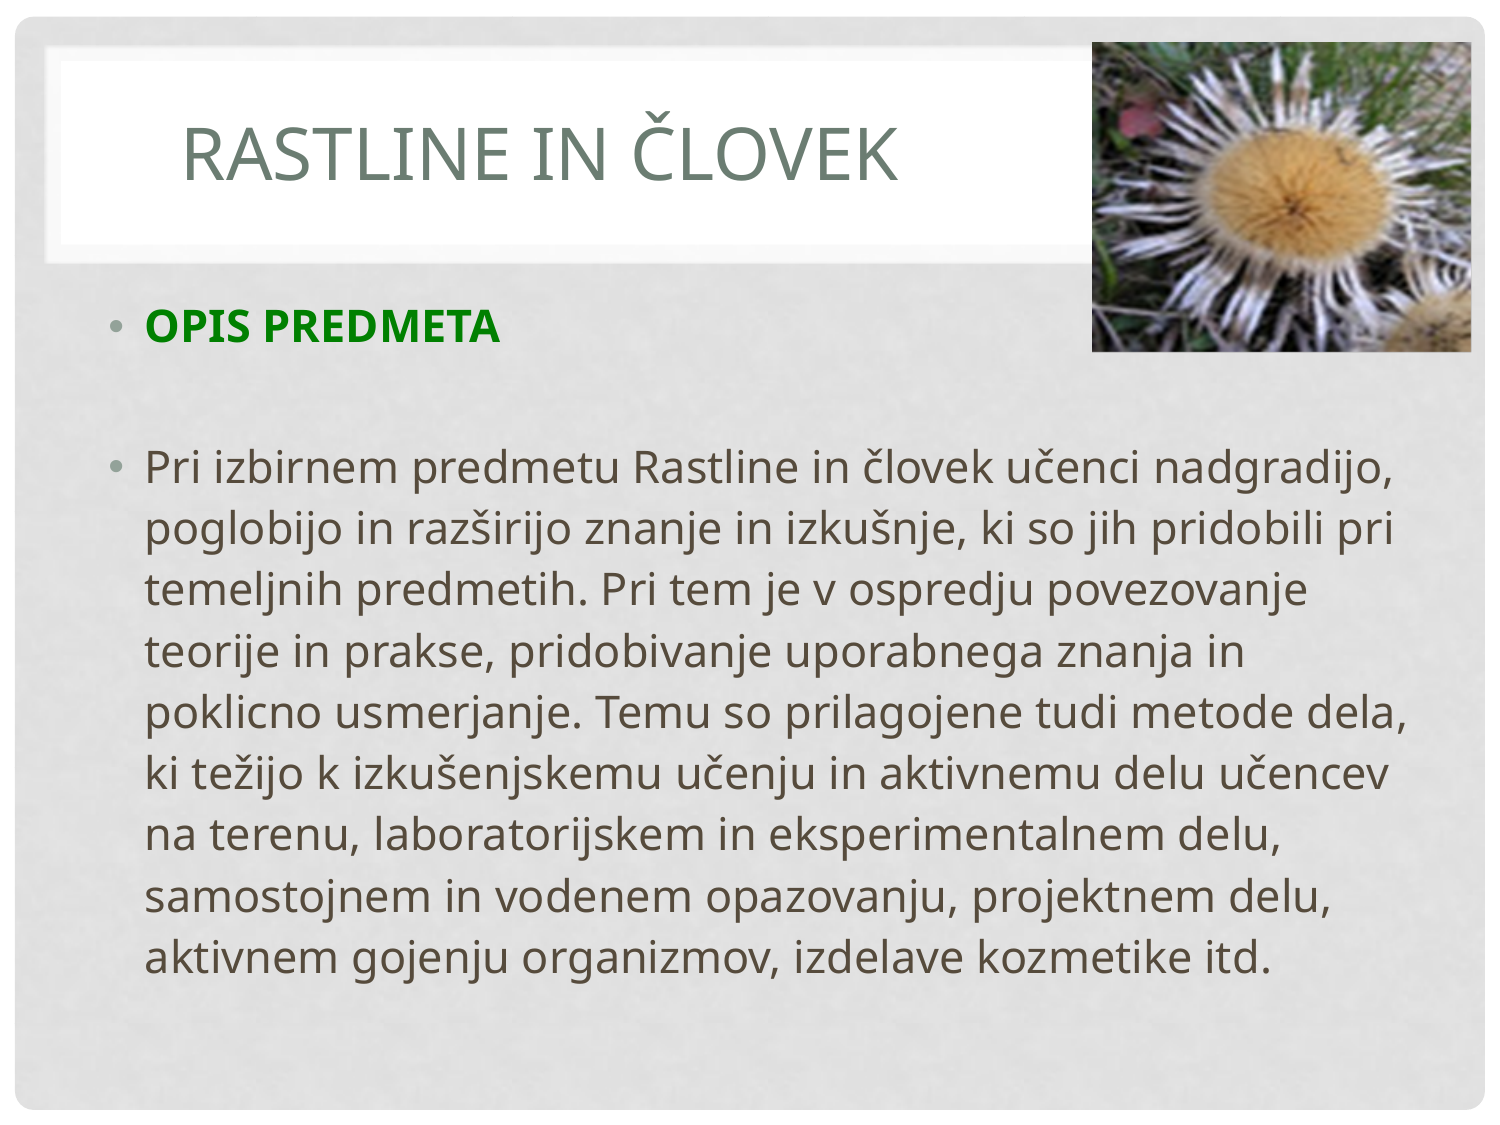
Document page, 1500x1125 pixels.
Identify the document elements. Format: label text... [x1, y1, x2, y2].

list OPIS PREDMETA Pri izbirnem predmetu Rastline in človek učenci nadgradijo, poglobijo in razširijo znanje in izkušnje, ki so jih pridobili pri temeljnih predmetih. Pri tem je v ospredju povezovanje teorije in prakse, pridobivanje uporabnega znanja in poklicno usmerjanje. Temu so prilagojene tudi metode dela, ki težijo k izkušenjskemu učenju in aktivnemu delu učencev na terenu, laboratorijskem in eksperimentalnem delu, samostojnem in vodenem opazovanju, projektnem delu, aktivnem gojenju organizmov, izdelave kozmetike itd. [75, 287, 1425, 1005]
picture [1092, 42, 1473, 354]
title RASTLINE IN ČLOVEK [69, 66, 1010, 238]
